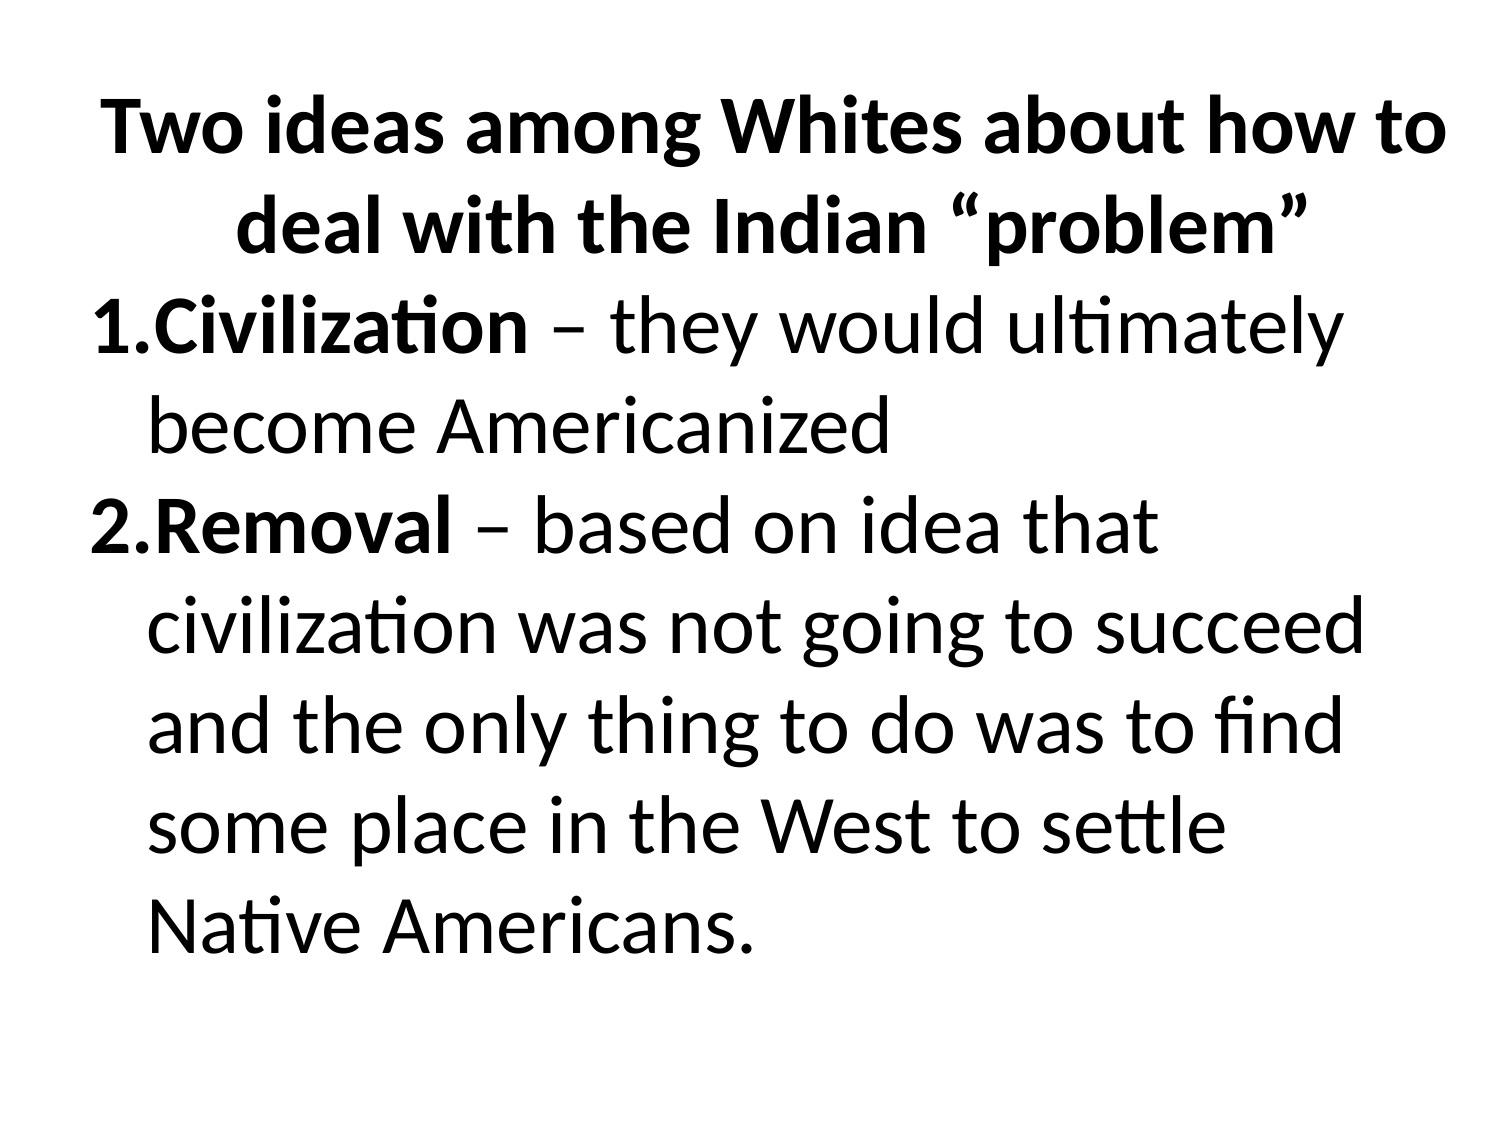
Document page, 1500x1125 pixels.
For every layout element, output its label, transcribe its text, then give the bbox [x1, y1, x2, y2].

text_box Two ideas among Whites about how to deal with the Indian “problem” Civilization – they would ultimately become Americanized Removal – based on idea that civilization was not going to succeed and the only thing to do was to find some place in the West to settle Native Americans. [75, 62, 1475, 978]
